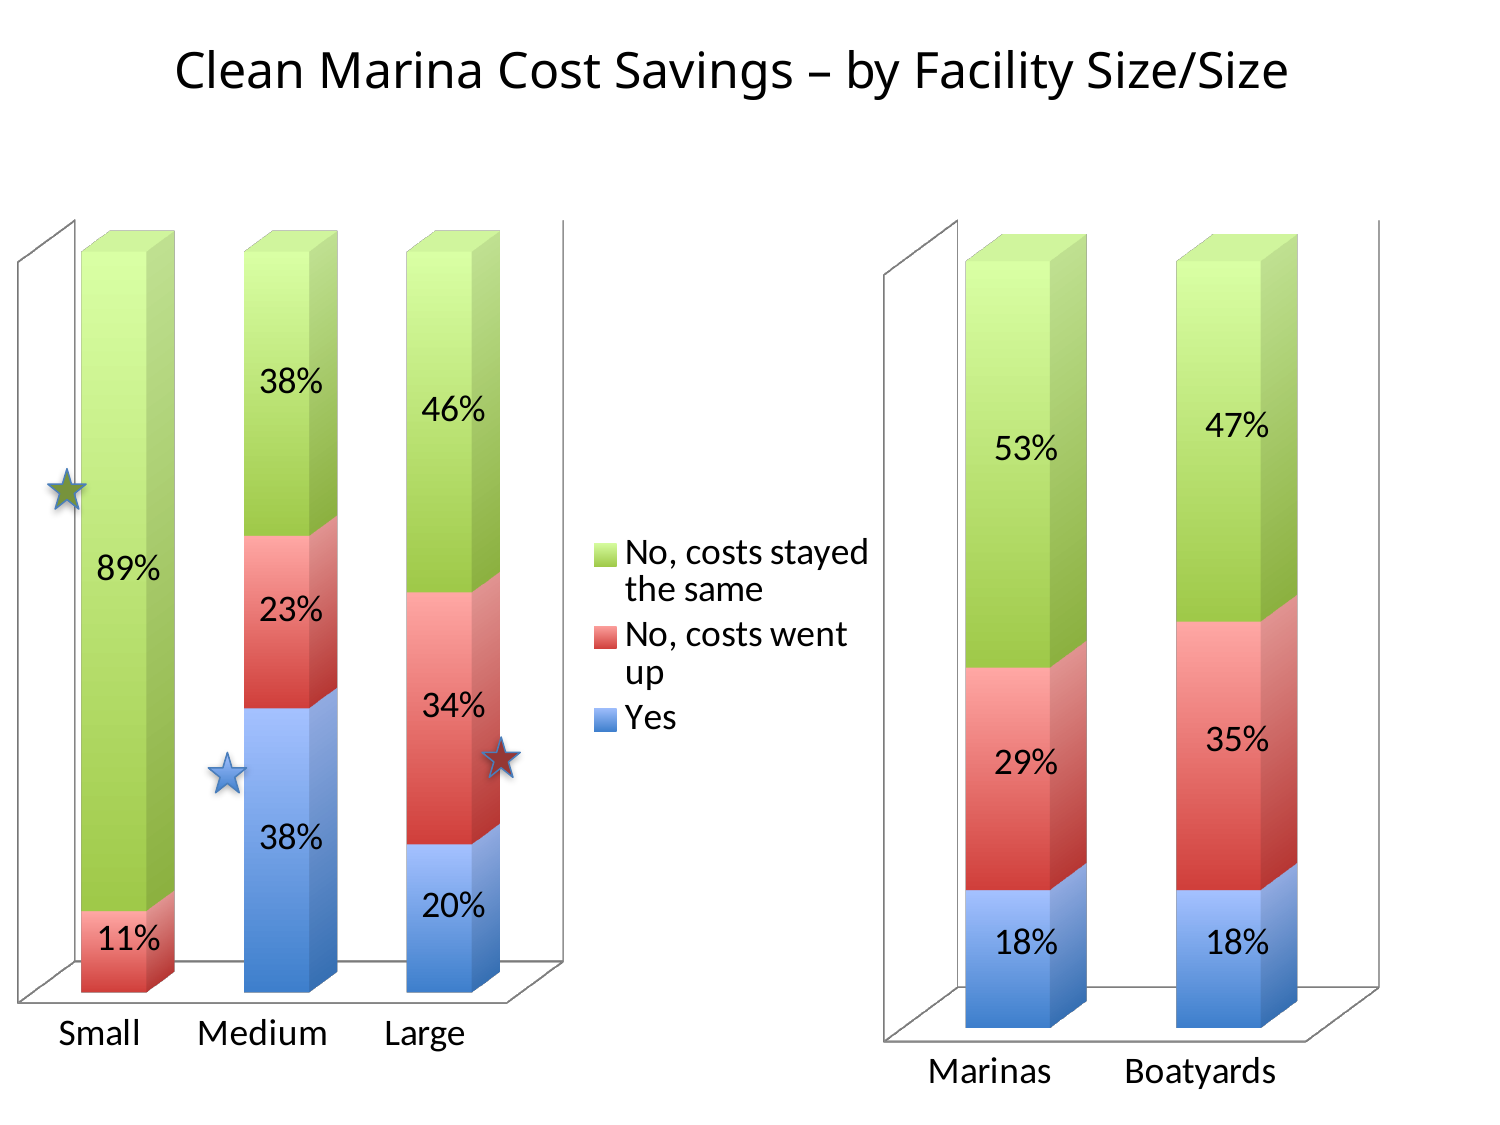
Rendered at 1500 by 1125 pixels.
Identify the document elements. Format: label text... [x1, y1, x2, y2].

chart [0, 192, 1391, 1121]
text_box Clean Marina Cost Savings – by Facility Size/Size [159, 31, 1484, 107]
